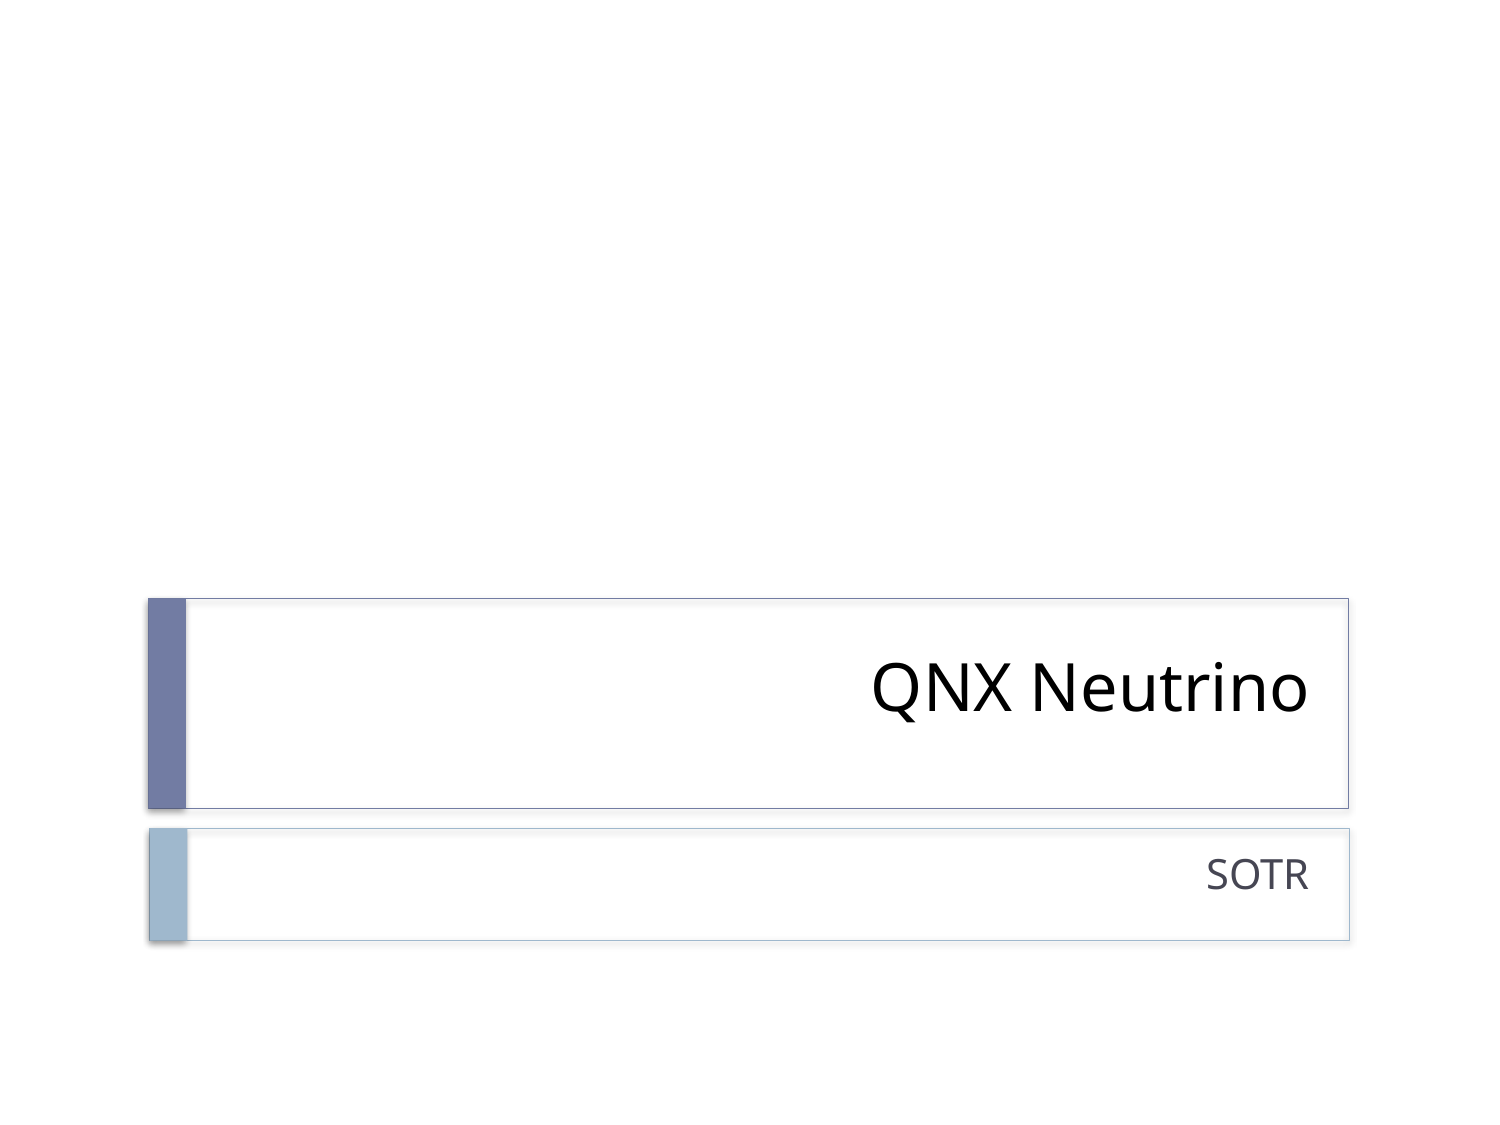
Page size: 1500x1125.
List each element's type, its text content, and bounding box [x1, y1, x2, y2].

title QNX Neutrino [200, 637, 1325, 800]
subtitle SOTR [200, 840, 1325, 929]
